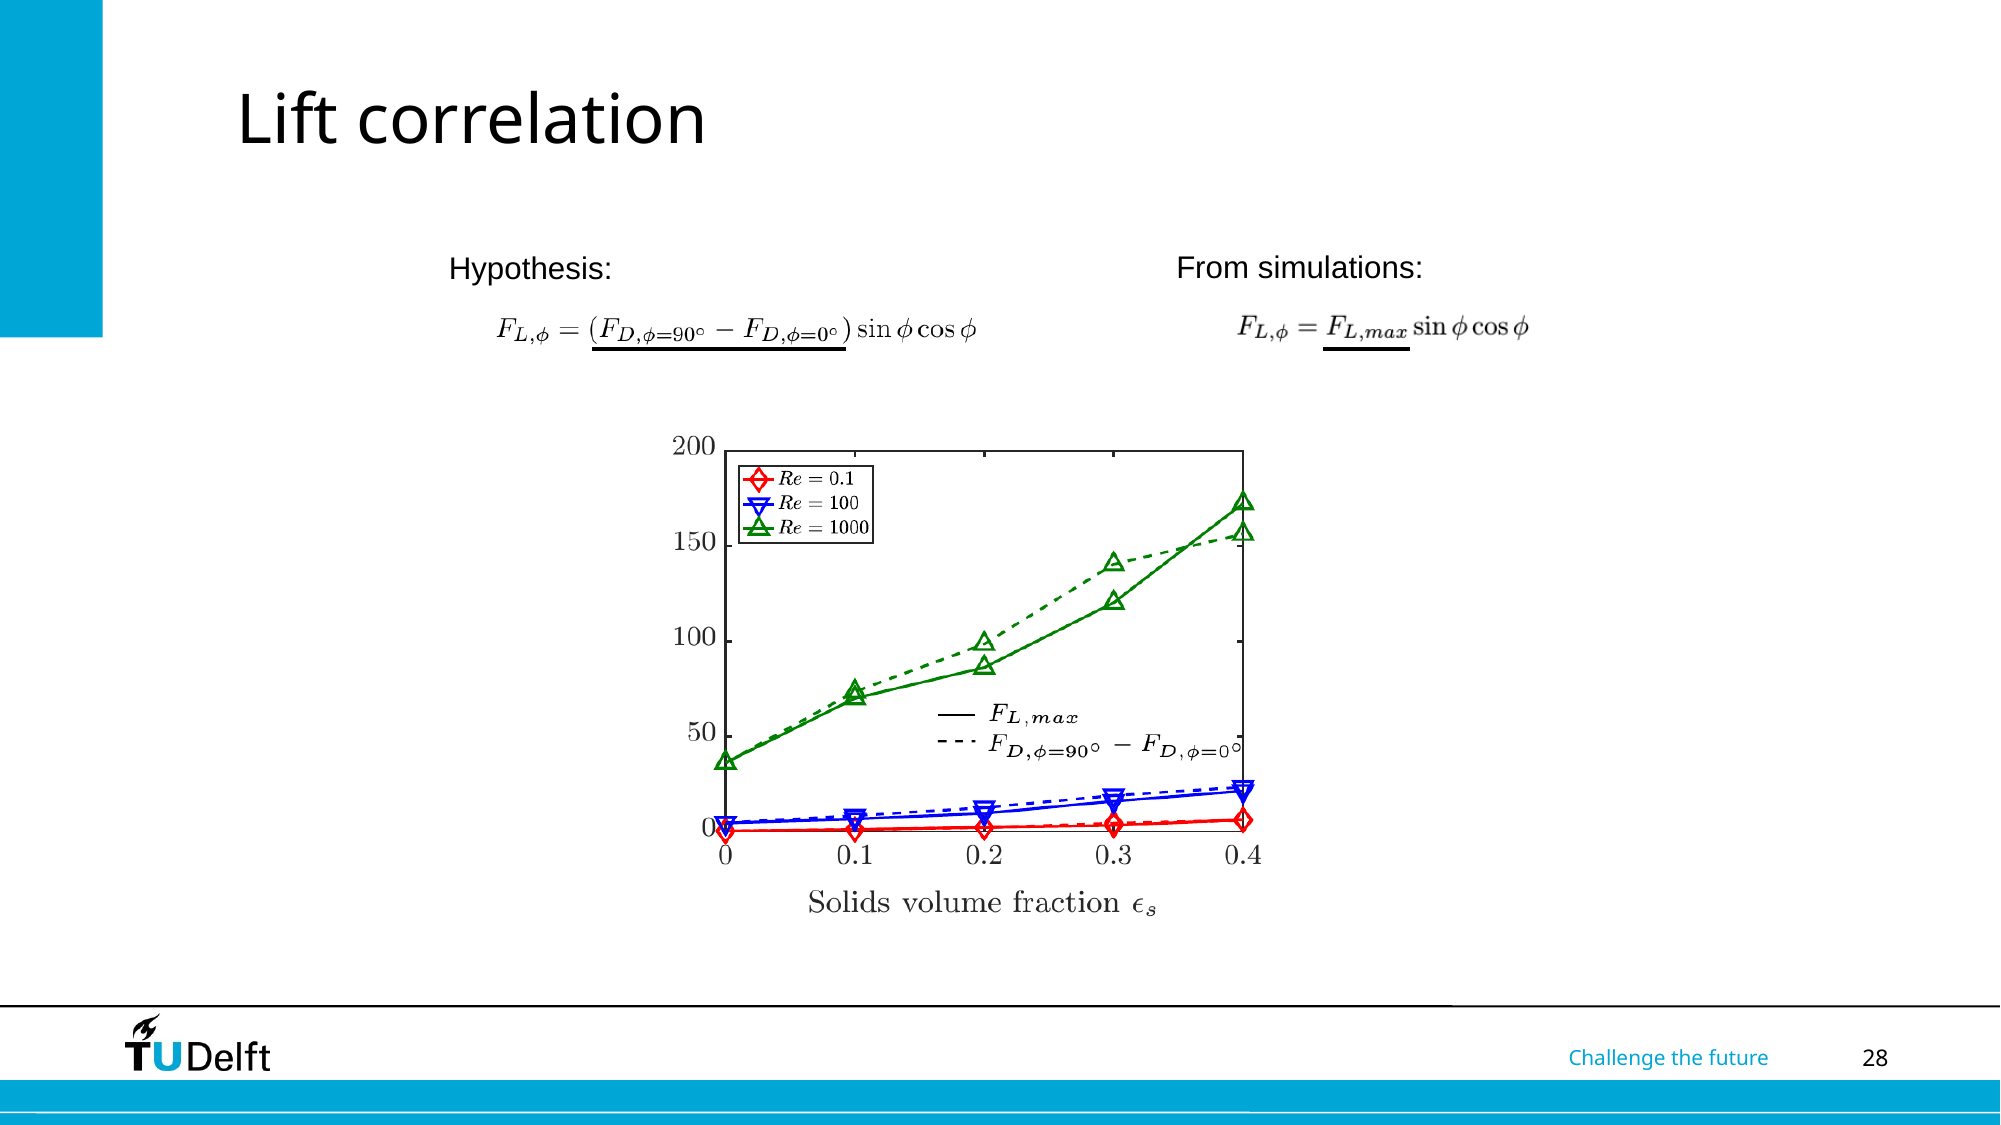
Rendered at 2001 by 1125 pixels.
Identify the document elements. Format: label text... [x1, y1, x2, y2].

text_box Hypothesis: [381, 246, 659, 290]
picture [125, 1013, 270, 1071]
text_box From simulations: [1108, 246, 1436, 290]
title Lift correlation [236, 75, 1803, 280]
picture [657, 415, 1280, 942]
picture [491, 311, 999, 357]
picture [1227, 305, 1540, 350]
